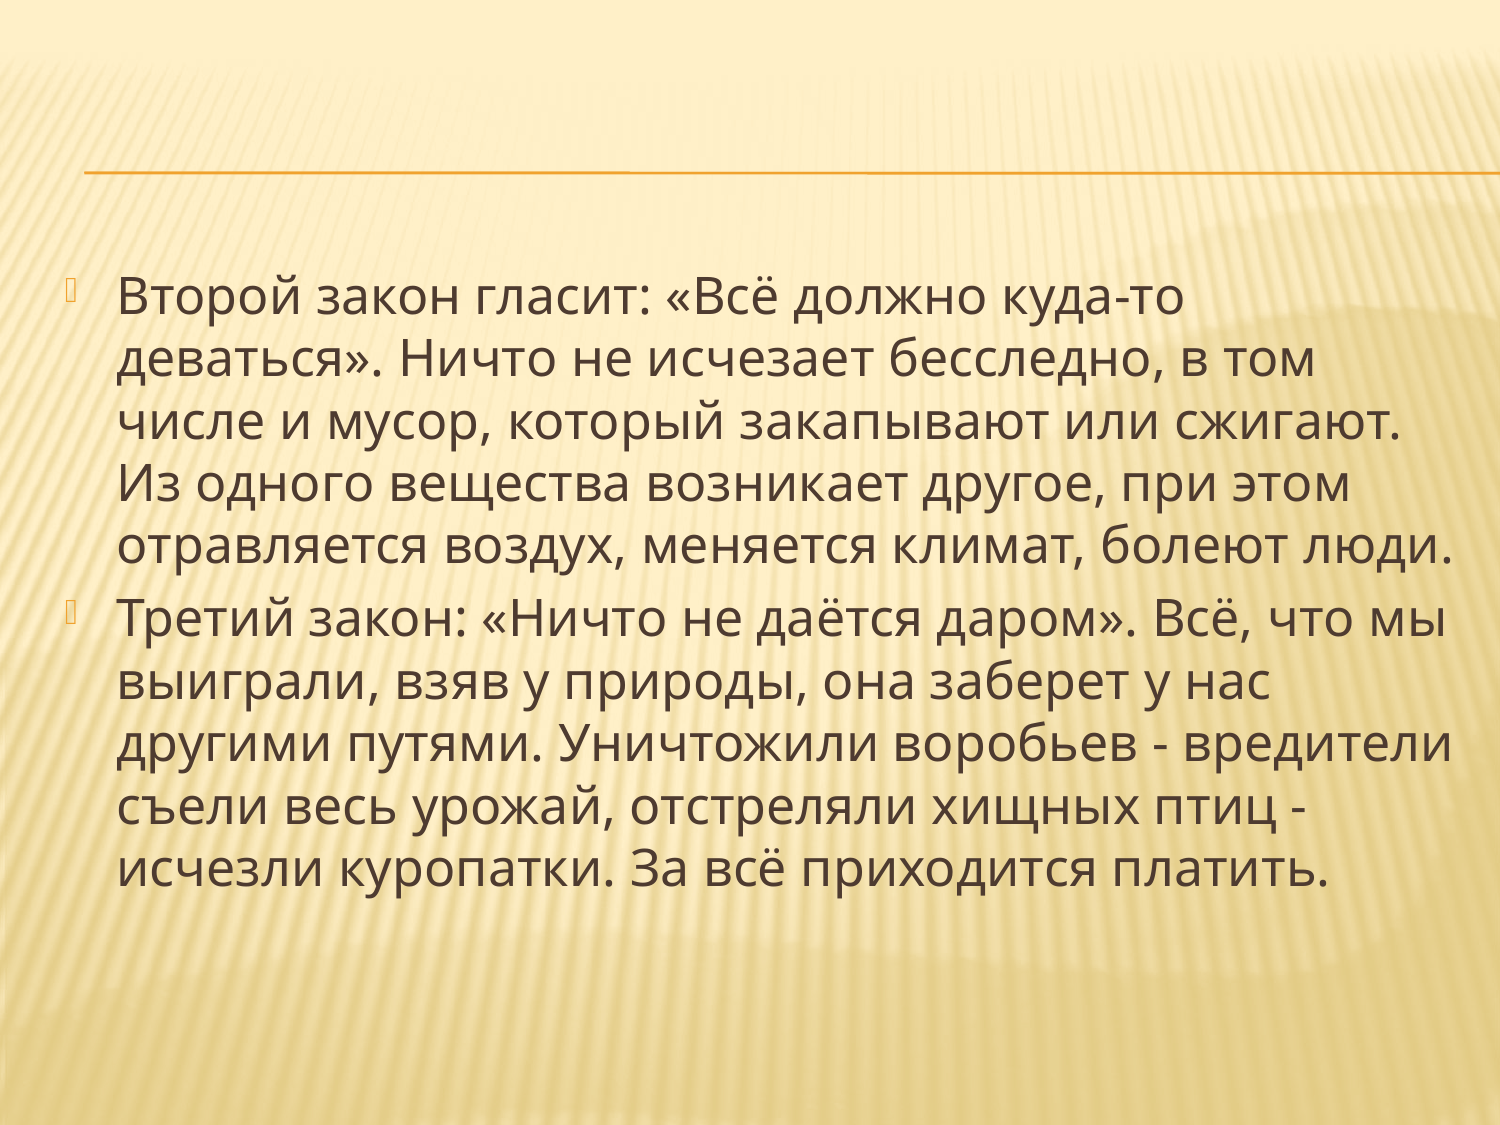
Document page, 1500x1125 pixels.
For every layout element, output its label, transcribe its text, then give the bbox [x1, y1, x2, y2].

list Второй закон гласит: «Всё должно куда-то деваться». Ничто не исчезает бесследно, в том числе и мусор, который закапывают или сжигают. Из одного вещества возникает другое, при этом отравляется воздух, меняется климат, болеют люди. Третий закон: «Ничто не даётся даром». Всё, что мы выиграли, взяв у природы, она заберет у нас другими путями. Уничтожили воробьев - вредители съели весь урожай, отстреляли хищных птиц - исчезли куропатки. За всё приходится платить. [50, 254, 1475, 998]
